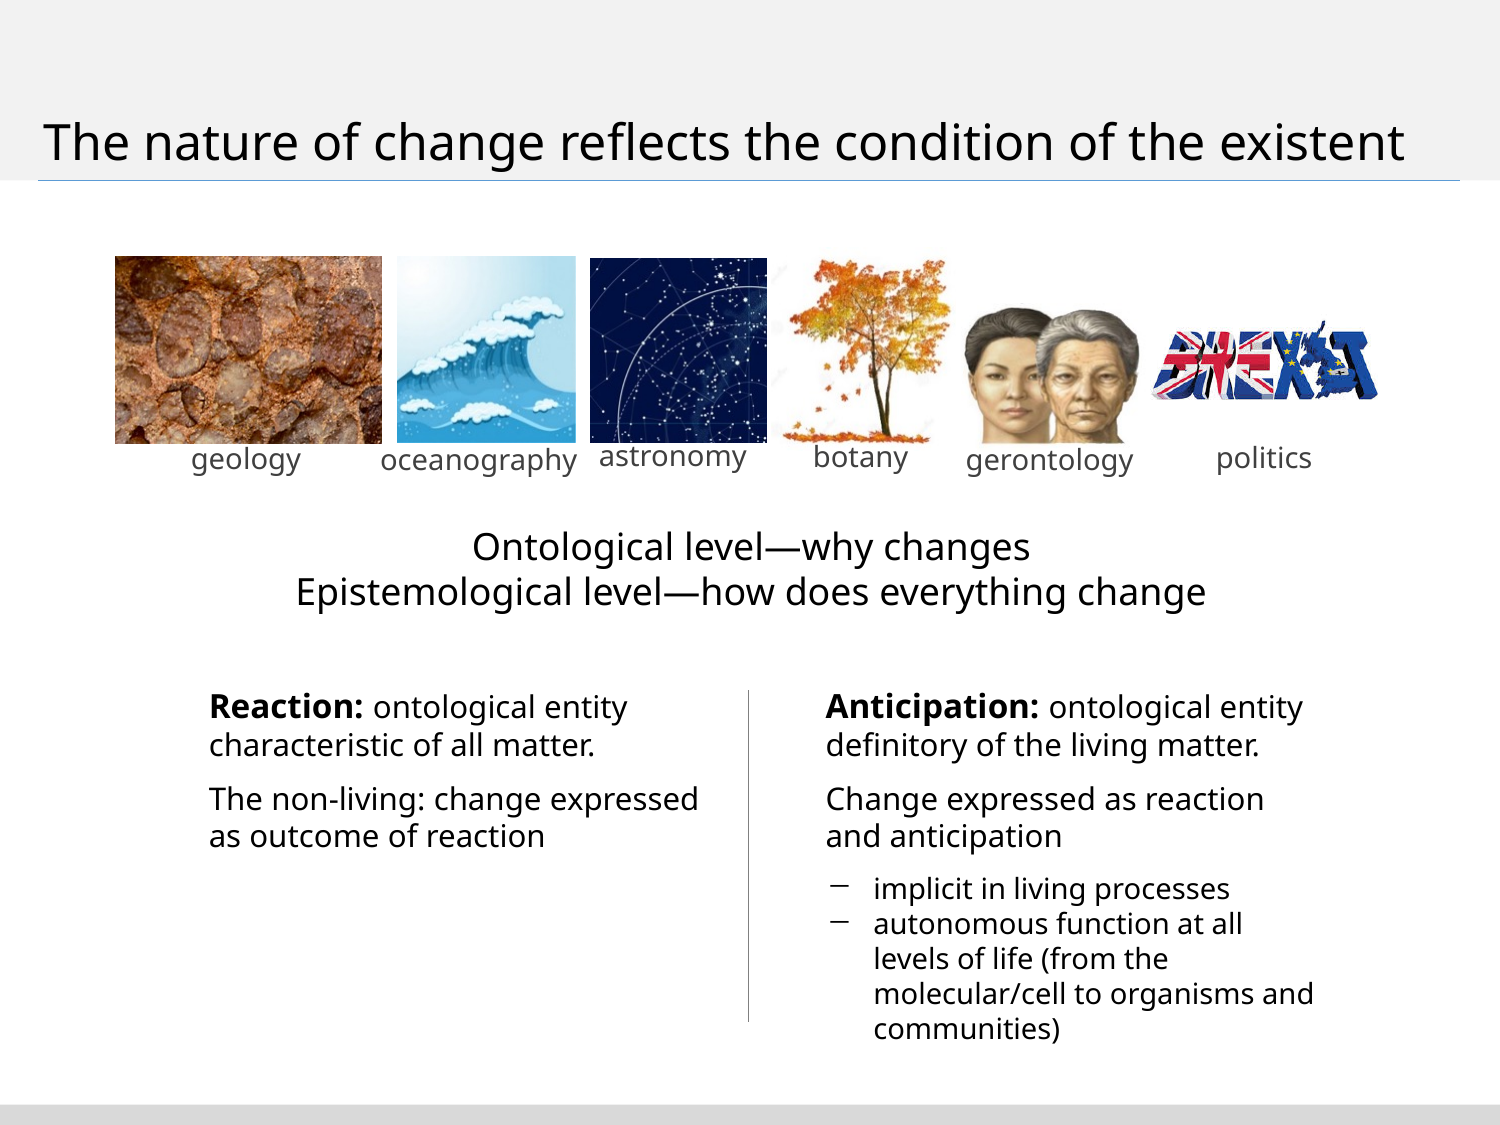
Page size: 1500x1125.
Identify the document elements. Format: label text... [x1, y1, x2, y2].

text_box [0, 0, 1500, 181]
text_box Anticipation: ontological entity definitory of the living matter. Change expressed as reaction and anticipation implicit in living processes autonomous function at all levels of life (from the molecular/cell to organisms and communities) [810, 677, 1335, 1053]
text_box The nature of change reflects the condition of the existent [29, 73, 1500, 179]
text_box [115, 247, 1389, 486]
text_box Ontological level—why changes Epistemological level—how does everything change [58, 515, 1445, 620]
text_box Reaction: ontological entity characteristic of all matter. The non-living: change expressed as outcome of reaction [194, 677, 718, 862]
